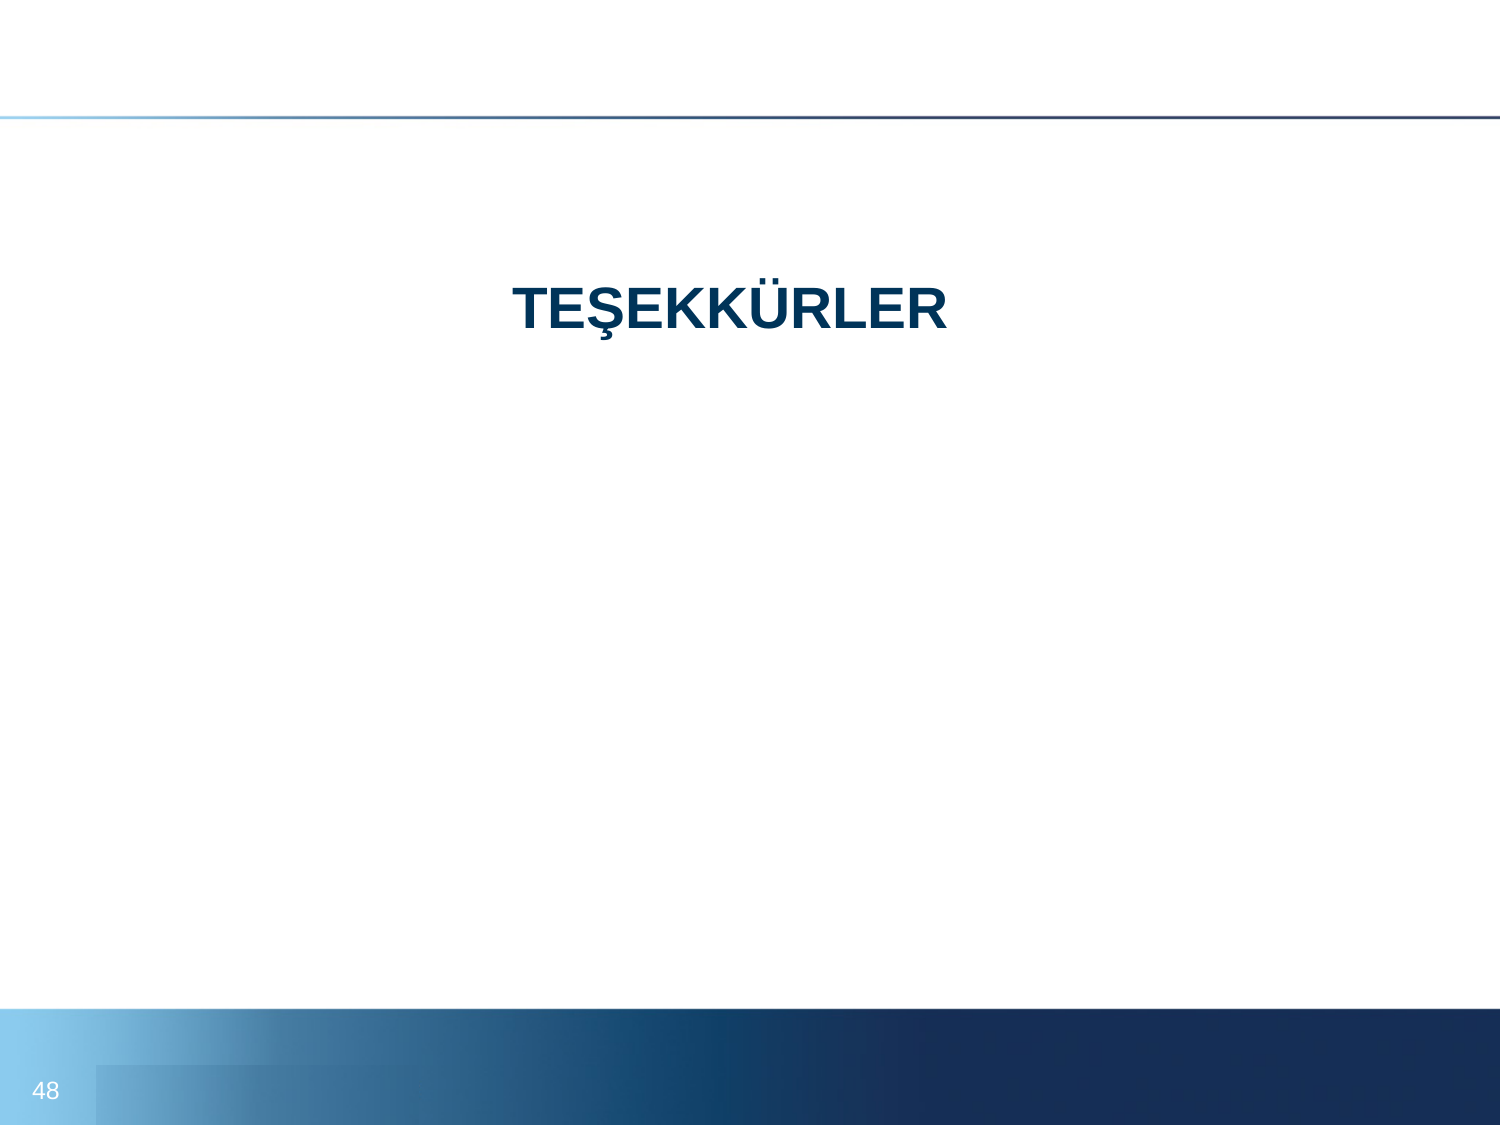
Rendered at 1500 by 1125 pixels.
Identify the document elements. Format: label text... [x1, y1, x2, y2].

slide_number 48 [16, 1066, 110, 1110]
title TEŞEKKÜRLER [57, 0, 1404, 120]
picture [0, 0, 1500, 1125]
